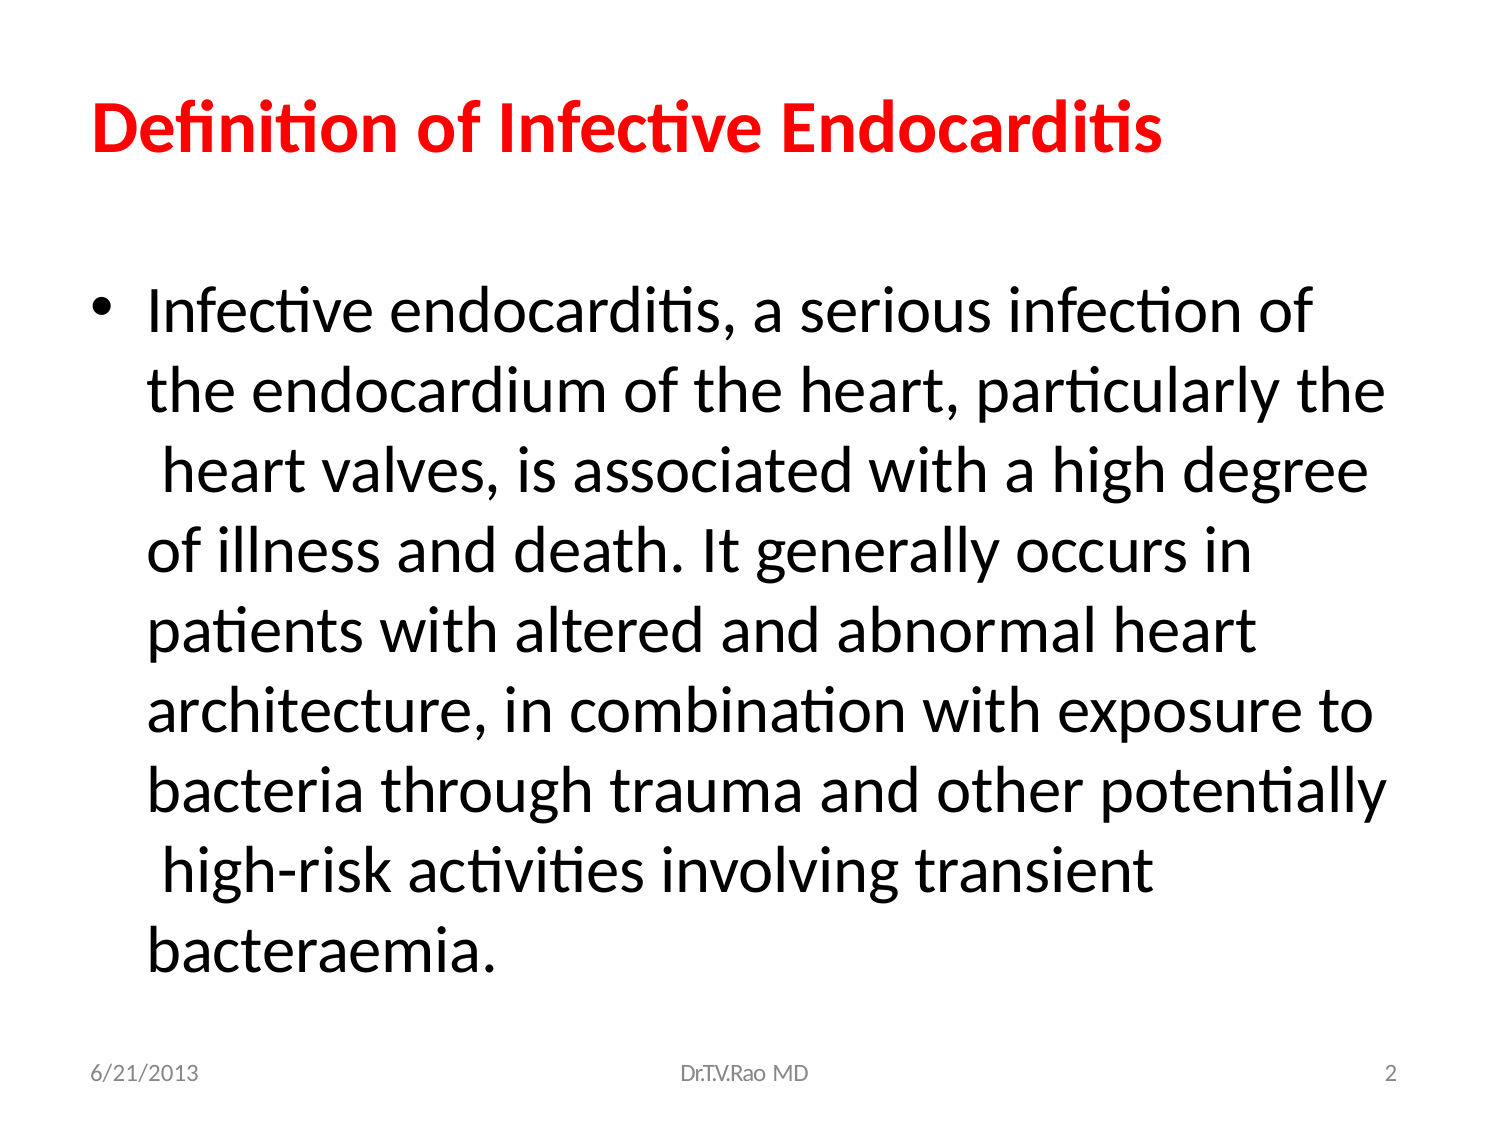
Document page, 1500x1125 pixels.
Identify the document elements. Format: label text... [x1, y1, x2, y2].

slide_number 2 [1378, 1060, 1417, 1125]
text_box Infective endocarditis, a serious infection of the endocardium of the heart, particularly the heart valves, is associated with a high degree of illness and death. It generally occurs in patients with altered and abnormal heart architecture, in combination with exposure to bacteria through trauma and other potentially high-risk activities involving transient bacteraemia. [87, 263, 1399, 986]
title Definition of Infective Endocarditis [89, 75, 1412, 266]
footer 6/21/2013 [87, 1060, 201, 1125]
slide_number Dr.T.V.Rao MD [678, 1060, 822, 1125]
